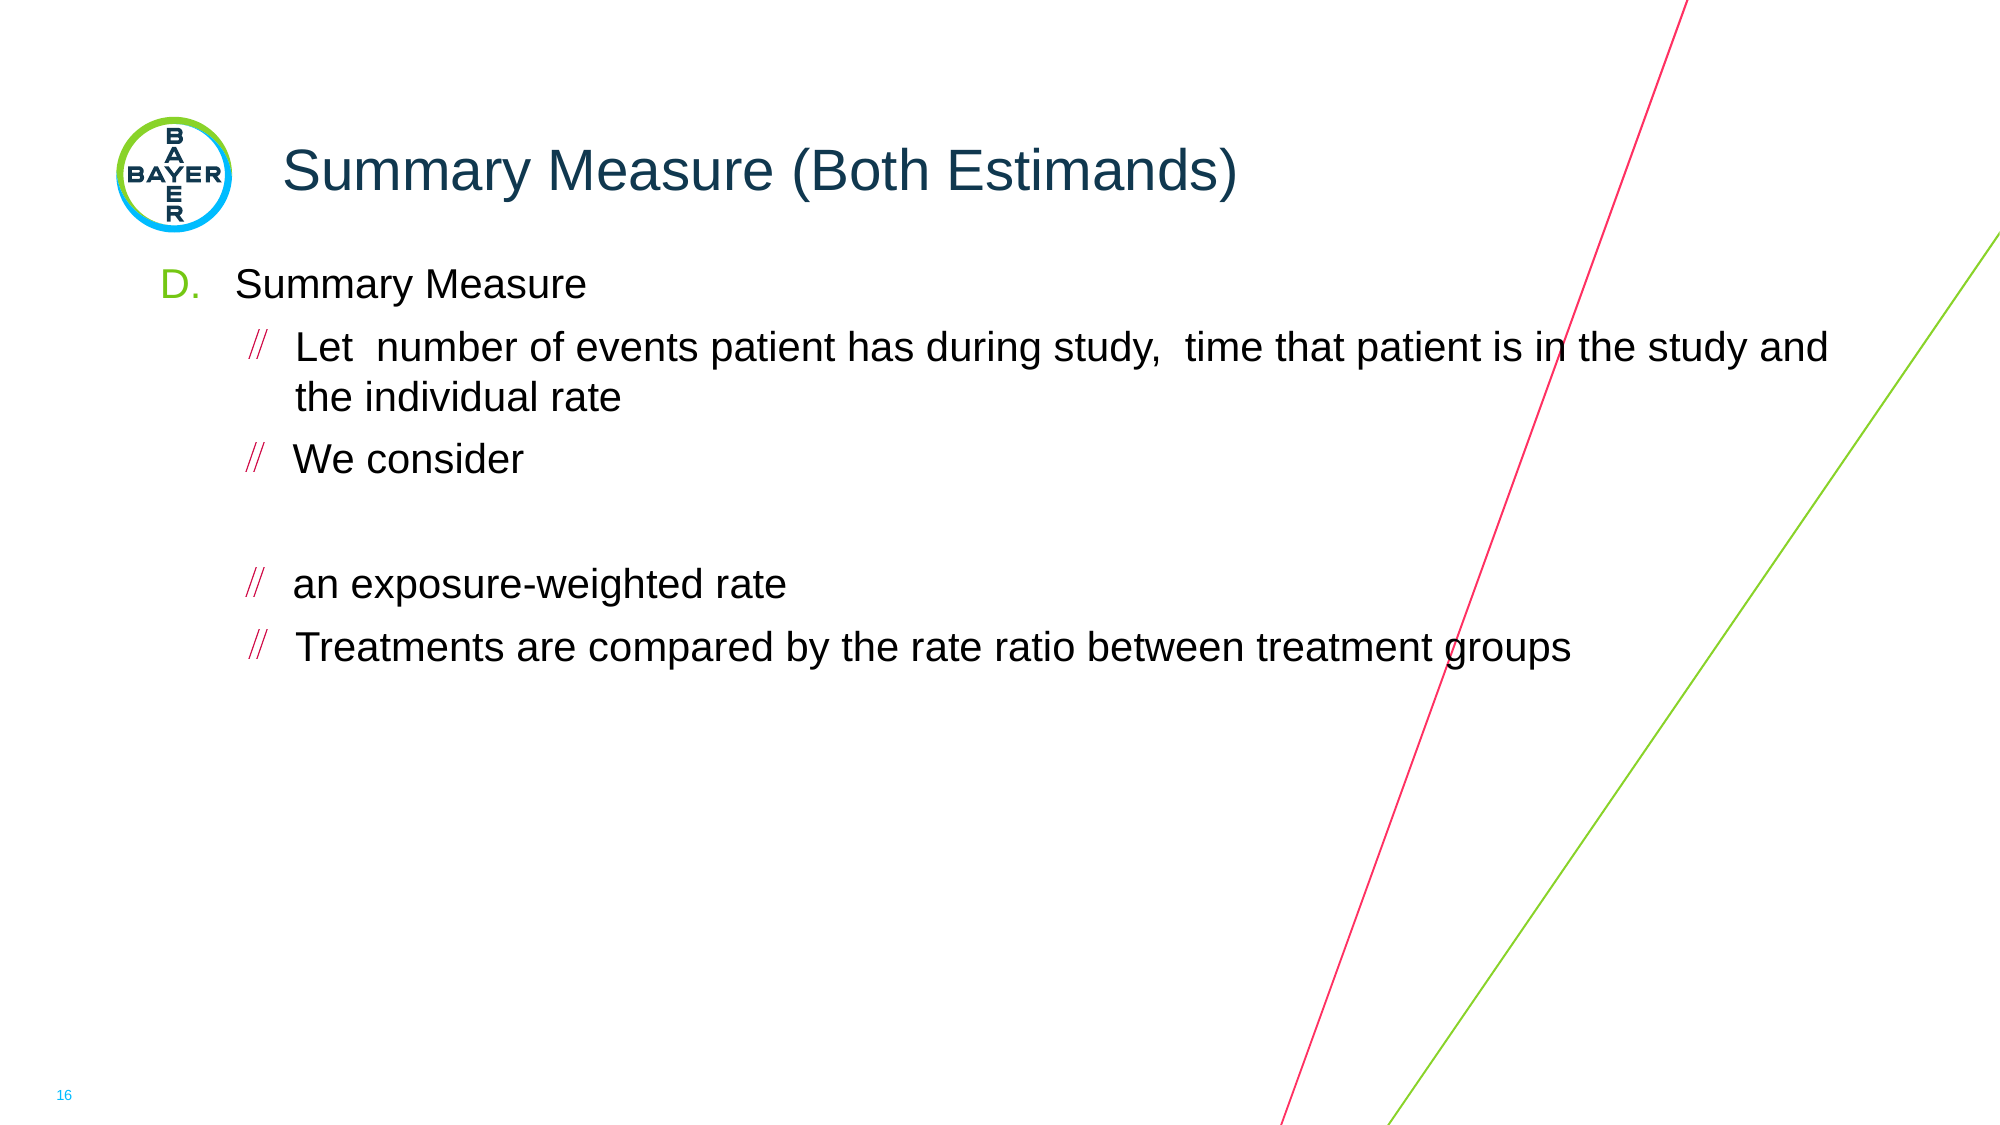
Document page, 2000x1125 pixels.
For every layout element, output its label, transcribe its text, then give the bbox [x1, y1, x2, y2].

title Summary Measure (Both Estimands) [282, 60, 2000, 202]
picture [248, 329, 268, 359]
picture [248, 629, 268, 659]
picture [174, 123, 200, 132]
picture [245, 567, 265, 597]
slide_number 16 [32, 1085, 97, 1104]
picture [245, 442, 265, 472]
